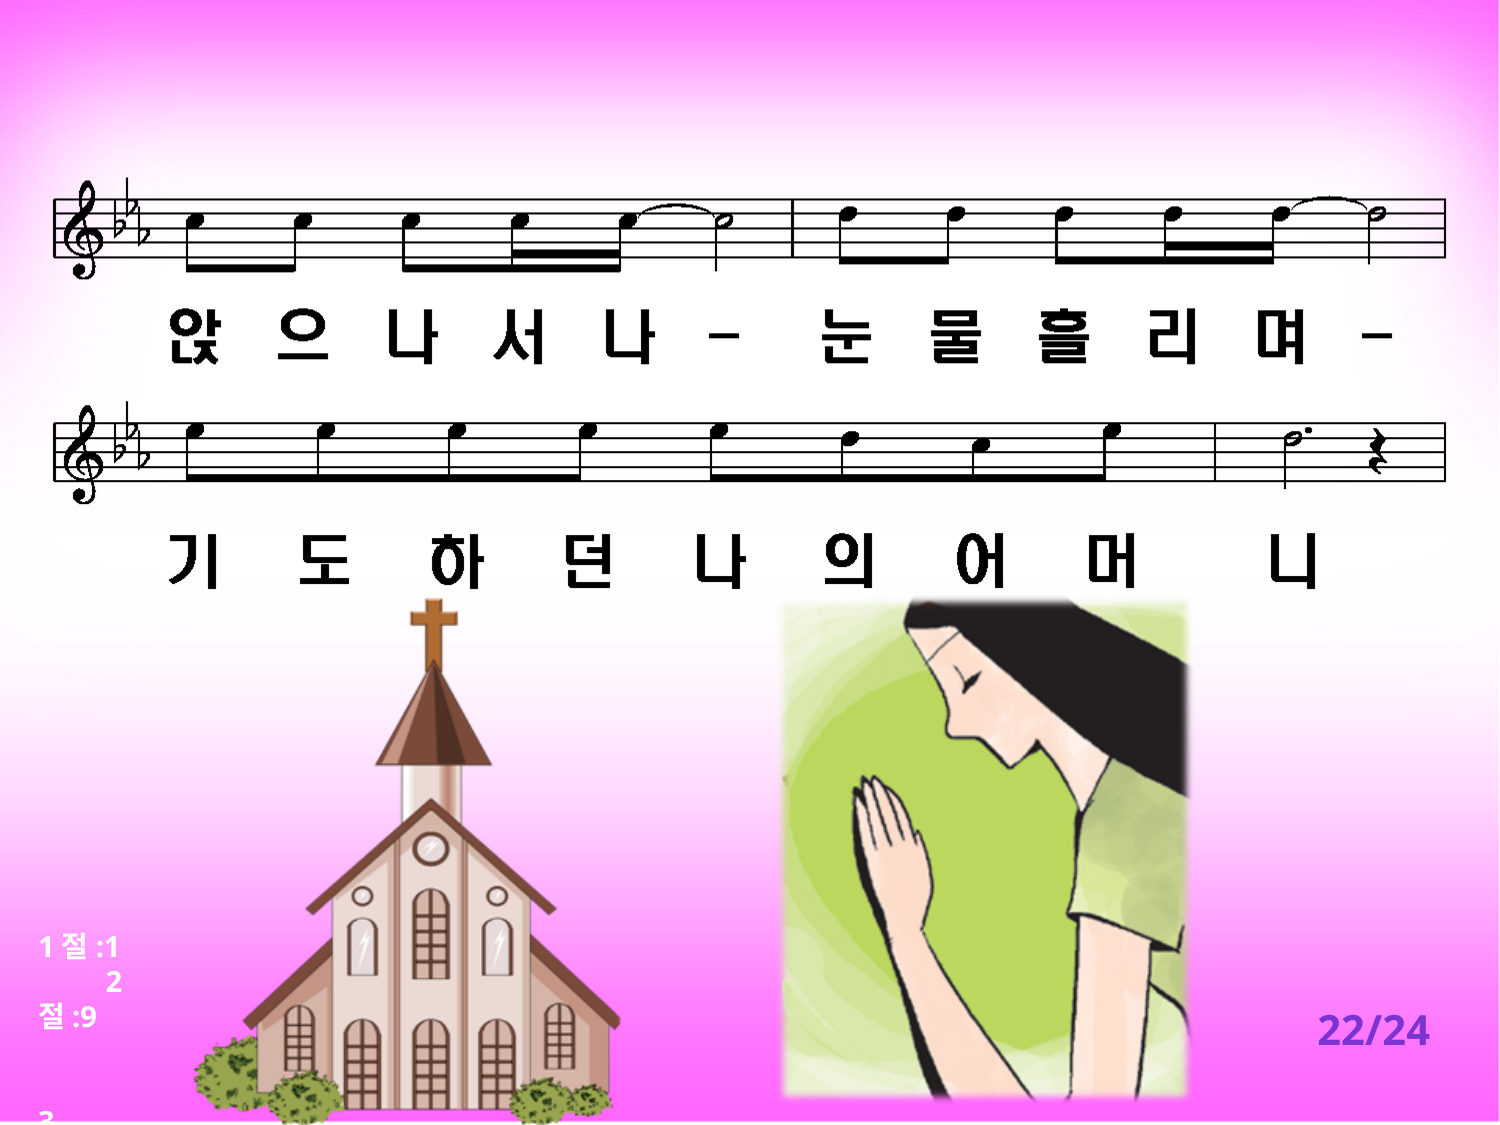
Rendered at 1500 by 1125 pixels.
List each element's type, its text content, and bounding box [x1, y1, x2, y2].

picture [0, 0, 1500, 1125]
text_box 22/24 [1302, 996, 1446, 1062]
text_box 1절:1 2절:9 3절:17 [23, 921, 141, 1125]
